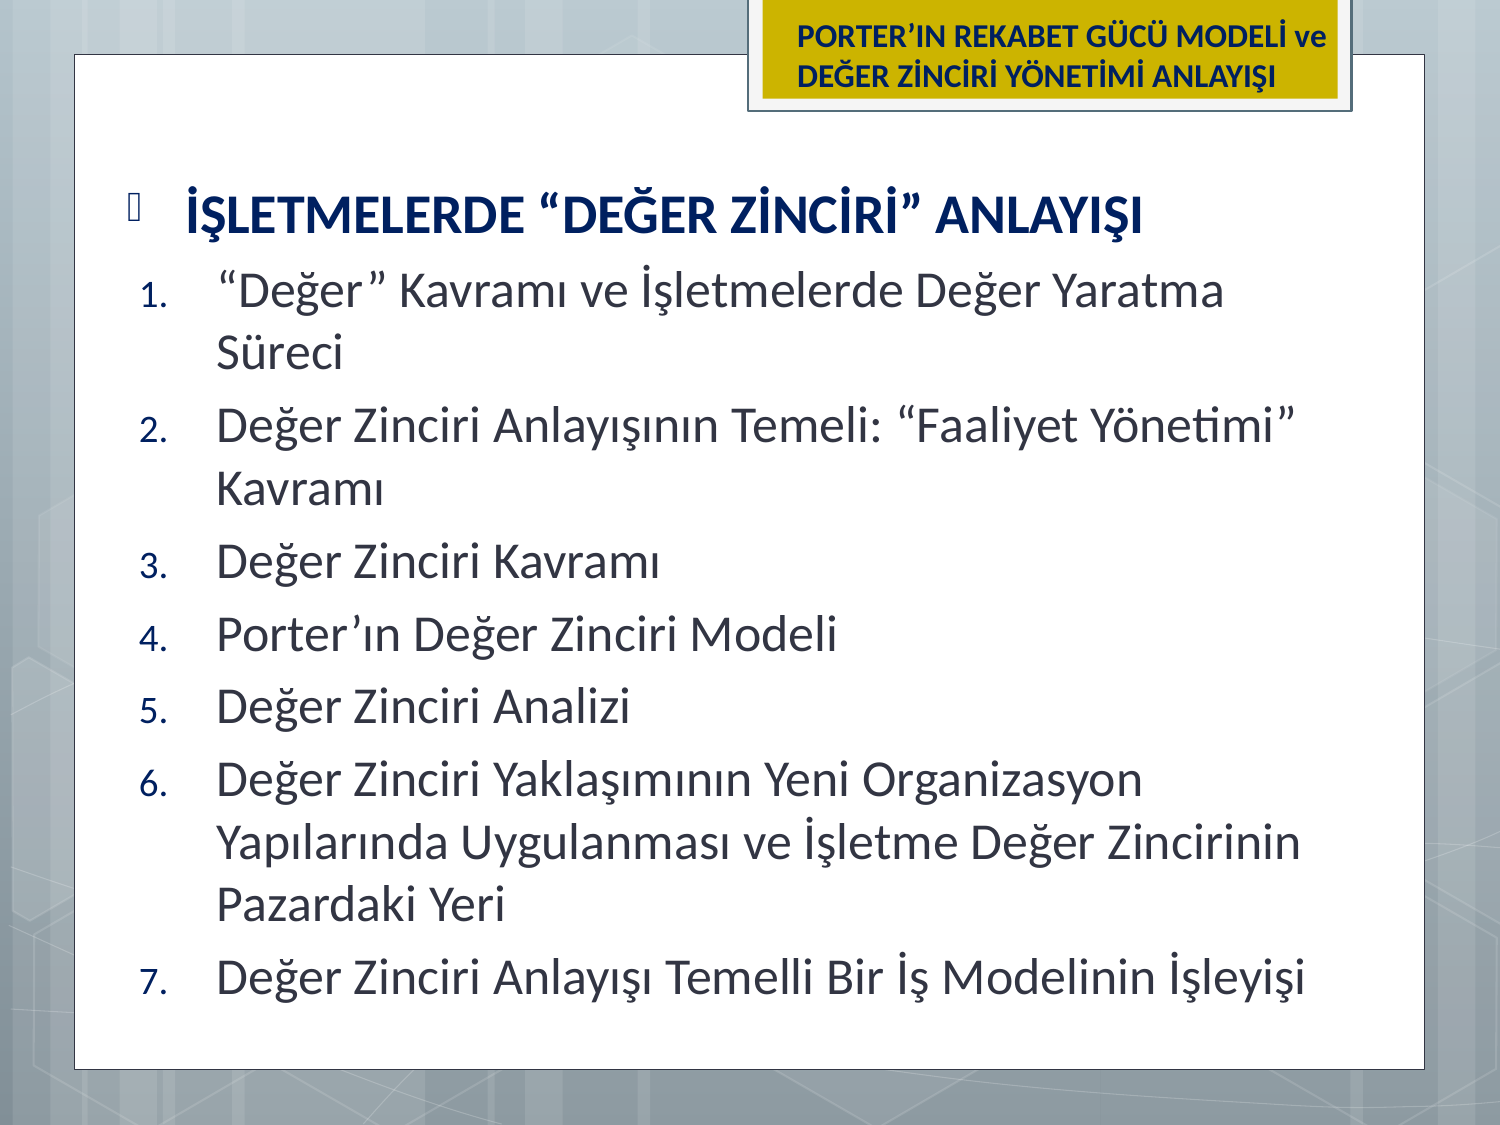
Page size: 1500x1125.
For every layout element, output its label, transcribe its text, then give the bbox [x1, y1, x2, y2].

list İŞLETMELERDE “DEĞER ZİNCİRİ” ANLAYIŞI “Değer” Kavramı ve İşletmelerde Değer Yaratma Süreci Değer Zinciri Anlayışının Temeli: “Faaliyet Yönetimi” Kavramı Değer Zinciri Kavramı Porter’ın Değer Zinciri Modeli Değer Zinciri Analizi Değer Zinciri Yaklaşımının Yeni Organizasyon Yapılarında Uygulanması ve İşletme Değer Zincirinin Pazardaki Yeri Değer Zinciri Anlayışı Temelli Bir İş Modelinin İşleyişi [112, 101, 1329, 1035]
text_box PORTER’IN REKABET GÜCÜ MODELİ ve DEĞER ZİNCİRİ YÖNETİMİ ANLAYIŞI [782, 6, 1353, 142]
